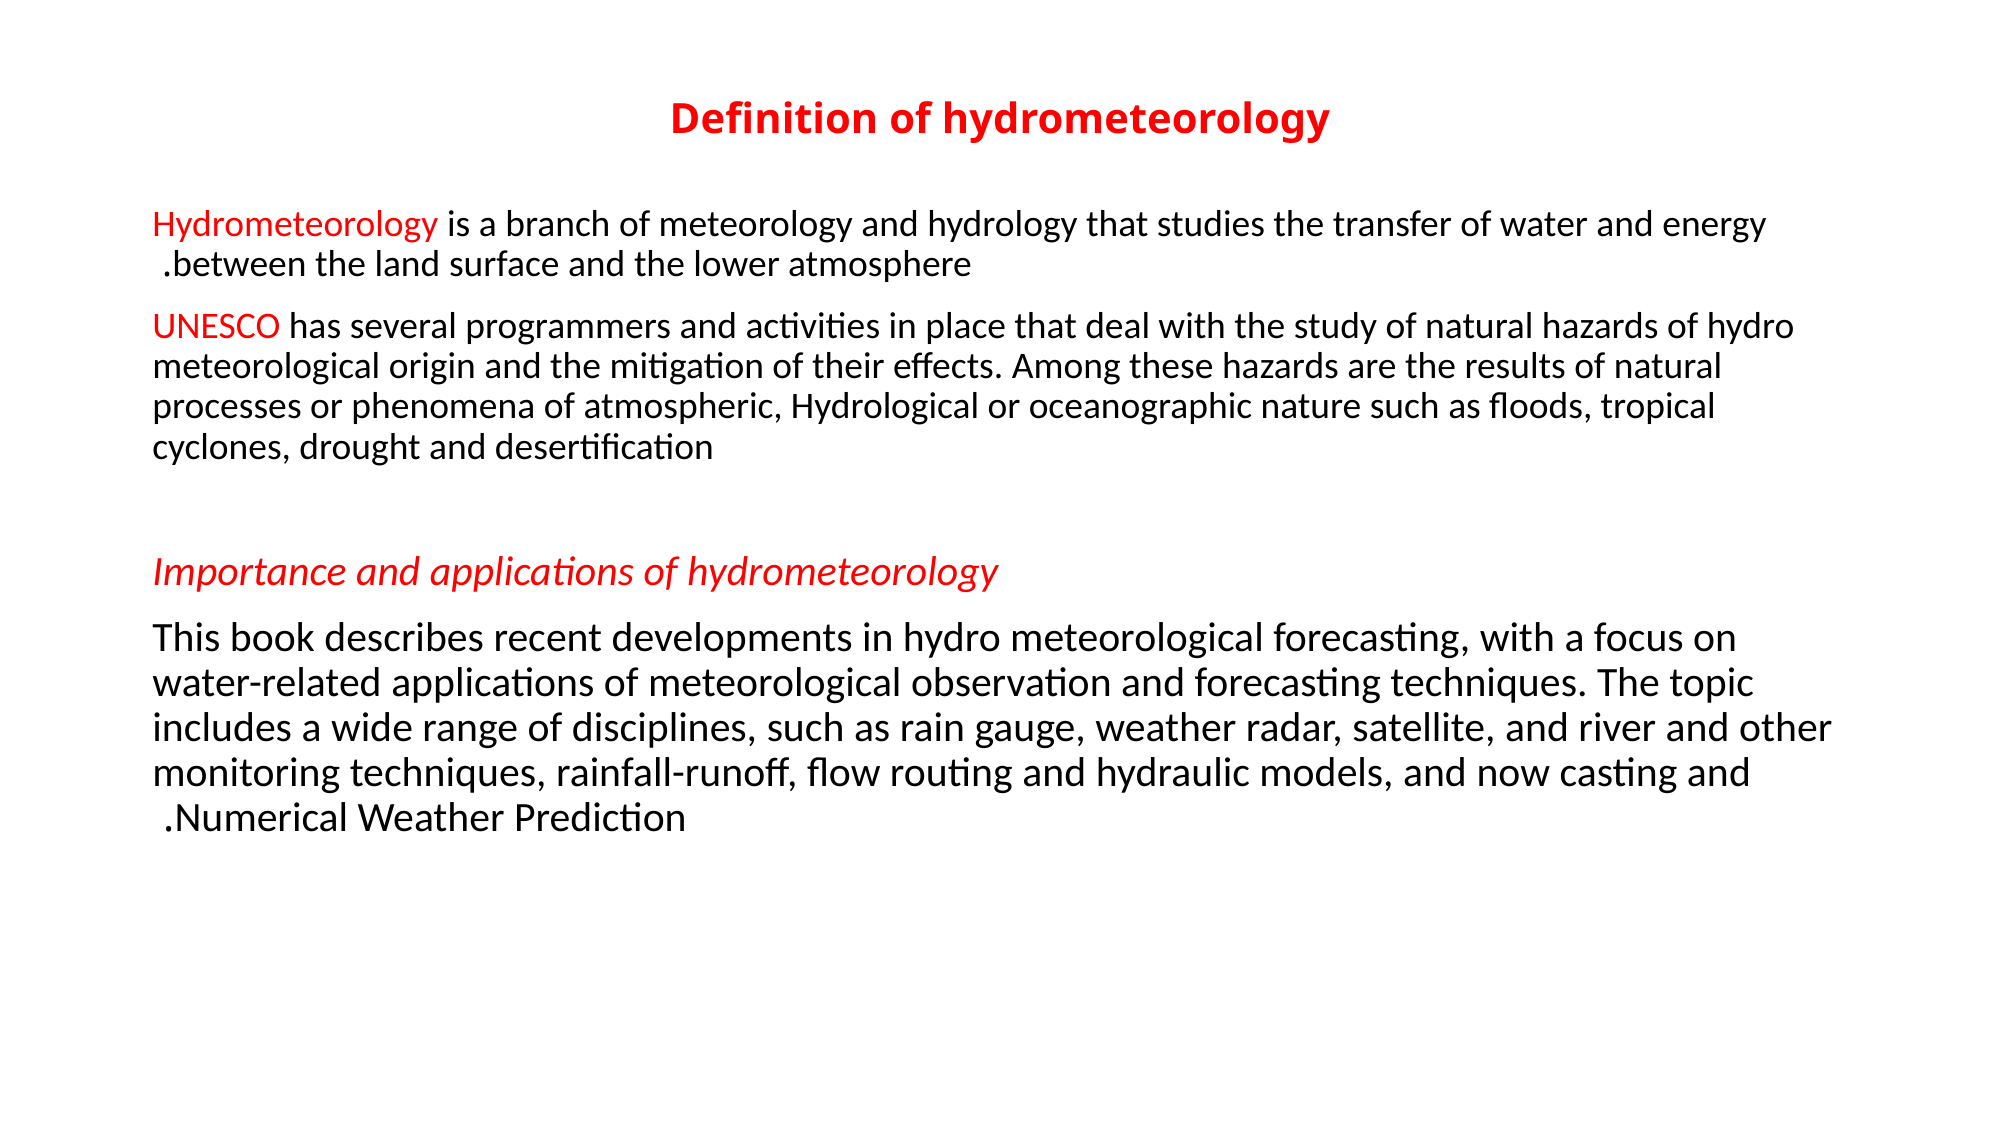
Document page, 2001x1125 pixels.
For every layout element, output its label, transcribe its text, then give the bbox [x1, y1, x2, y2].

list Hydrometeorology is a branch of meteorology and hydrology that studies the transfer of water and energy between the land surface and the lower atmosphere. UNESCO has several programmers and activities in place that deal with the study of natural hazards of hydro meteorological origin and the mitigation of their effects. Among these hazards are the results of natural processes or phenomena of atmospheric, Hydrological or oceanographic nature such as floods, tropical cyclones, drought and desertification Importance and applications of hydrometeorology This book describes recent developments in hydro meteorological forecasting, with a focus on water-related applications of meteorological observation and forecasting techniques. The topic includes a wide range of disciplines, such as rain gauge, weather radar, satellite, and river and other monitoring techniques, rainfall-runoff, flow routing and hydraulic models, and now casting and Numerical Weather Prediction. [137, 196, 1863, 1014]
title Definition of hydrometeorology [137, 59, 1863, 180]
